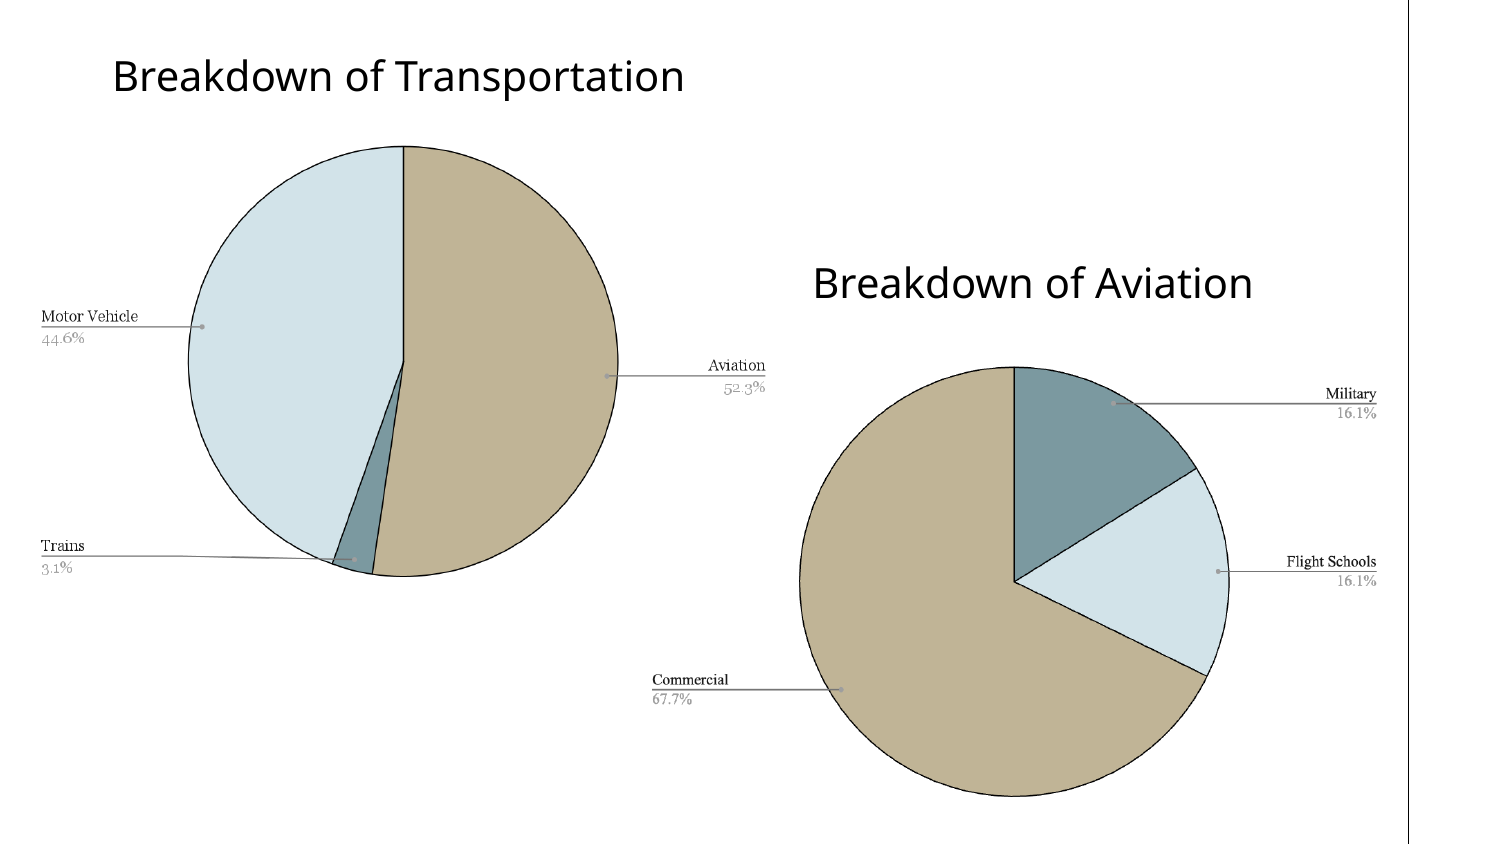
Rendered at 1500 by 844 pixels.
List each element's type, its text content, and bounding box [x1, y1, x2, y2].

title Breakdown of Transportation [97, 35, 750, 84]
picture [16, 122, 1400, 821]
title Breakdown of Aviation [793, 242, 1317, 341]
